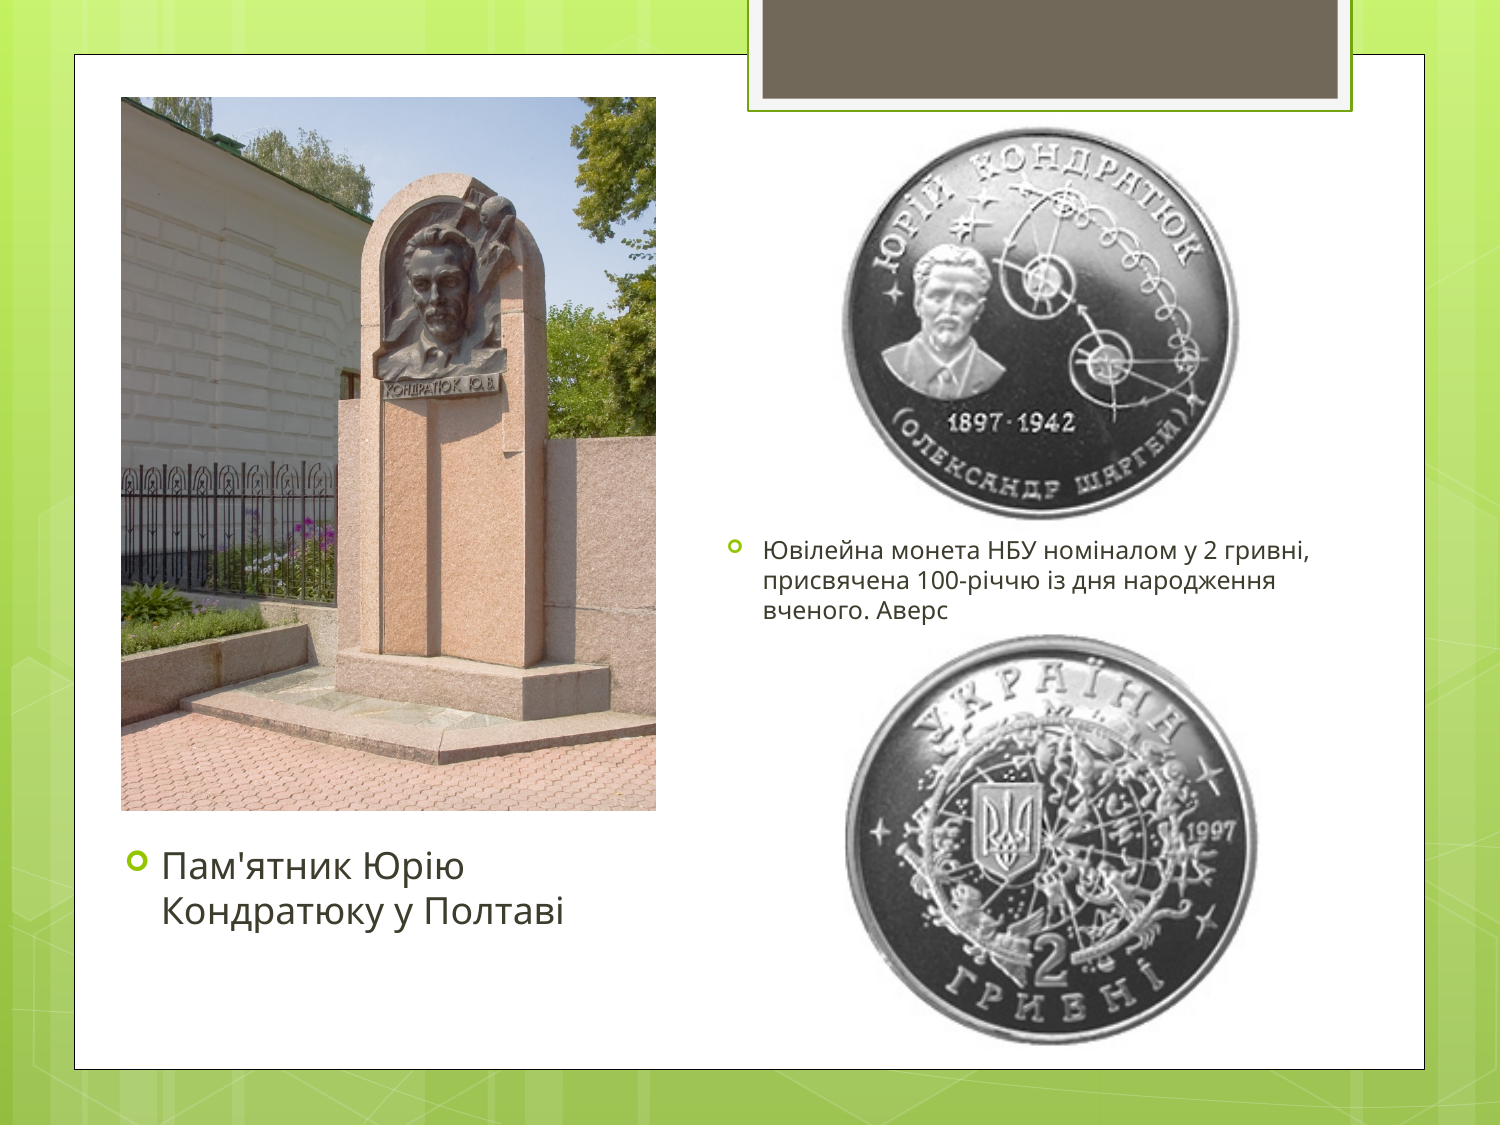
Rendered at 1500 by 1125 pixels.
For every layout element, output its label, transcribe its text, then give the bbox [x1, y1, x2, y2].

picture [120, 97, 656, 811]
picture [844, 633, 1262, 1051]
list Пам'ятник Юрію Кондратюку у Полтаві [100, 834, 691, 941]
picture [832, 113, 1250, 531]
text_box Ювілейна монета НБУ номіналом у 2 гривні, присвячена 100-річчю із дня народження вченого. Аверс [702, 527, 1353, 634]
